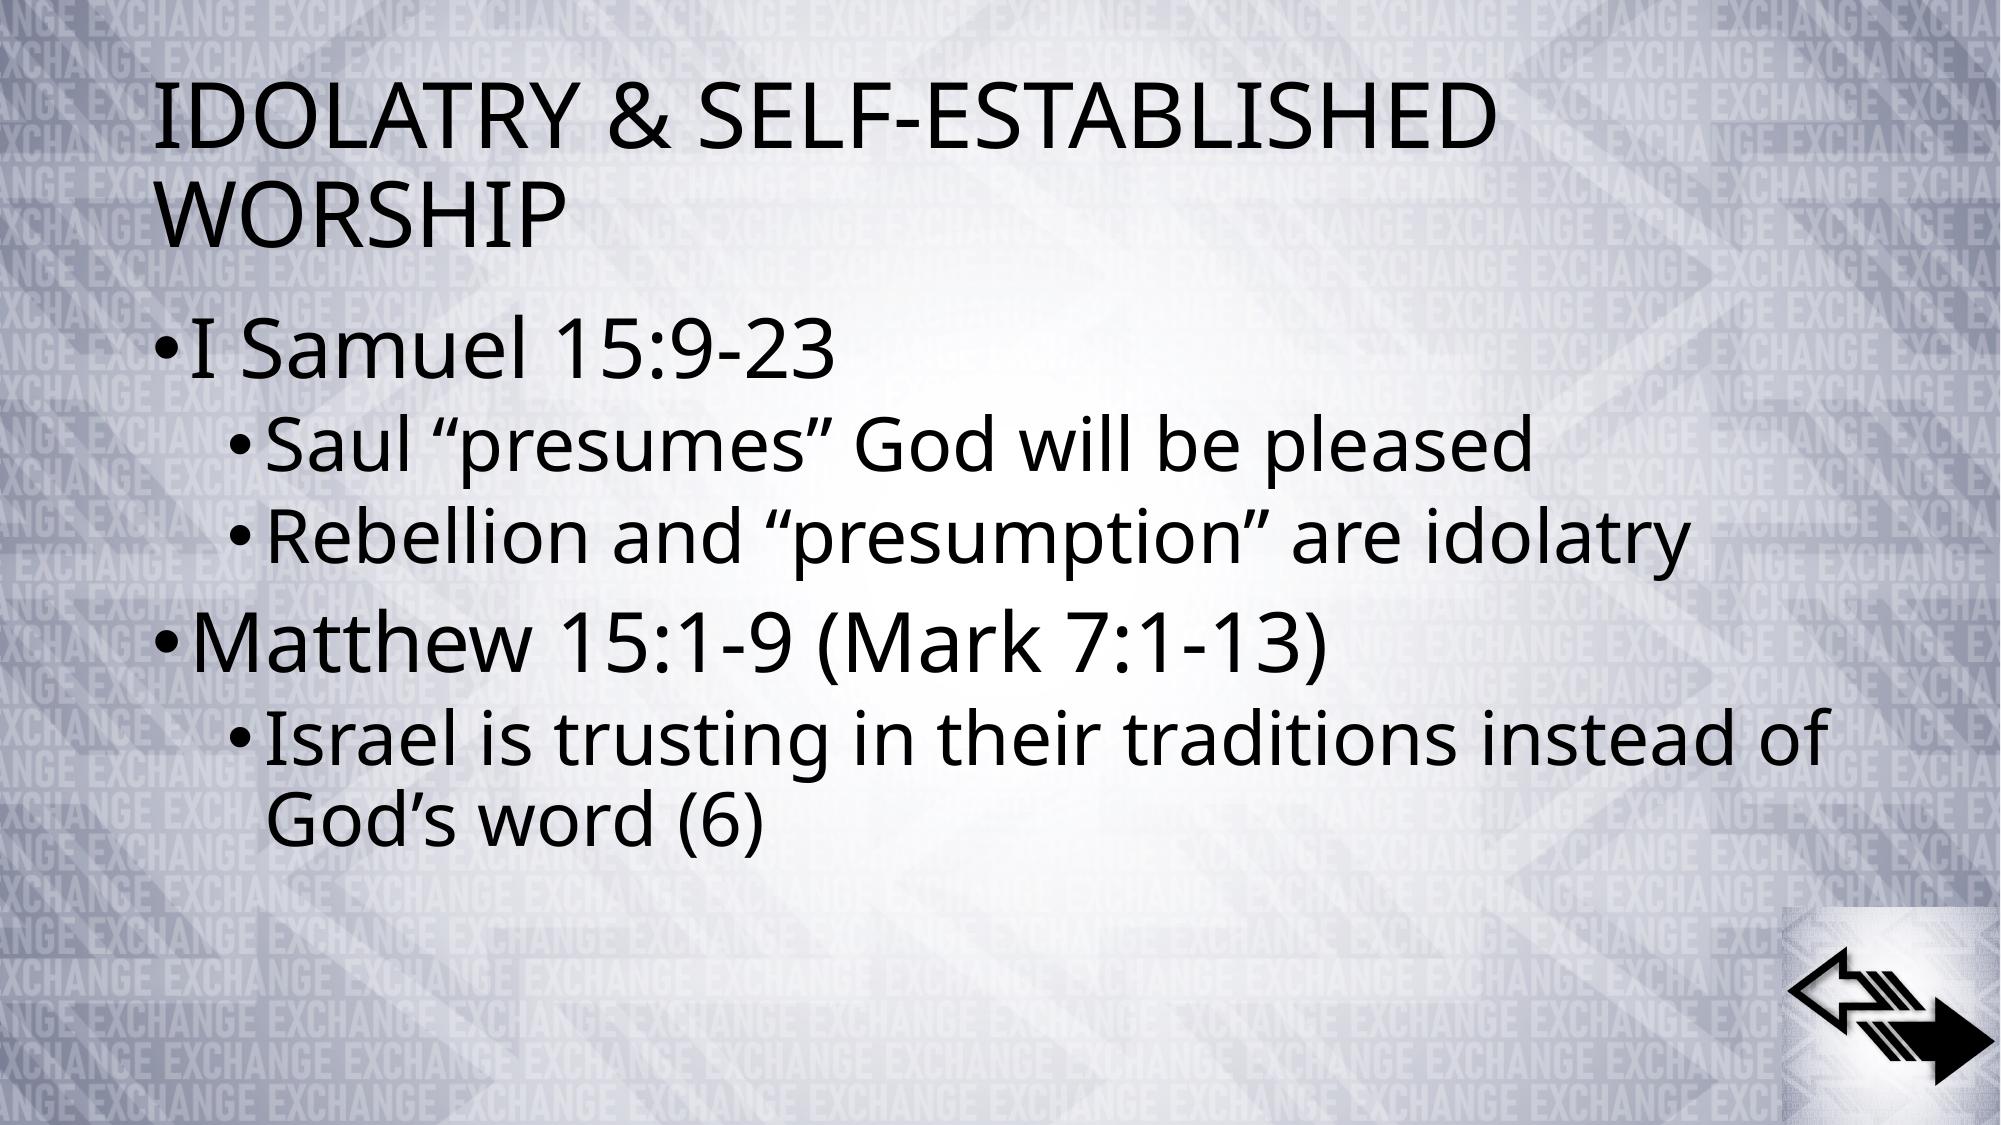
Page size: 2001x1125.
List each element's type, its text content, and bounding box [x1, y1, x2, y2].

title IDOLATRY & SELF-ESTABLISHED WORSHIP [137, 59, 1863, 278]
picture [0, 0, 2001, 1125]
list I Samuel 15:9-23 Saul “presumes” God will be pleased Rebellion and “presumption” are idolatry Matthew 15:1-9 (Mark 7:1-13) Israel is trusting in their traditions instead of God’s word (6) [137, 299, 1863, 1014]
